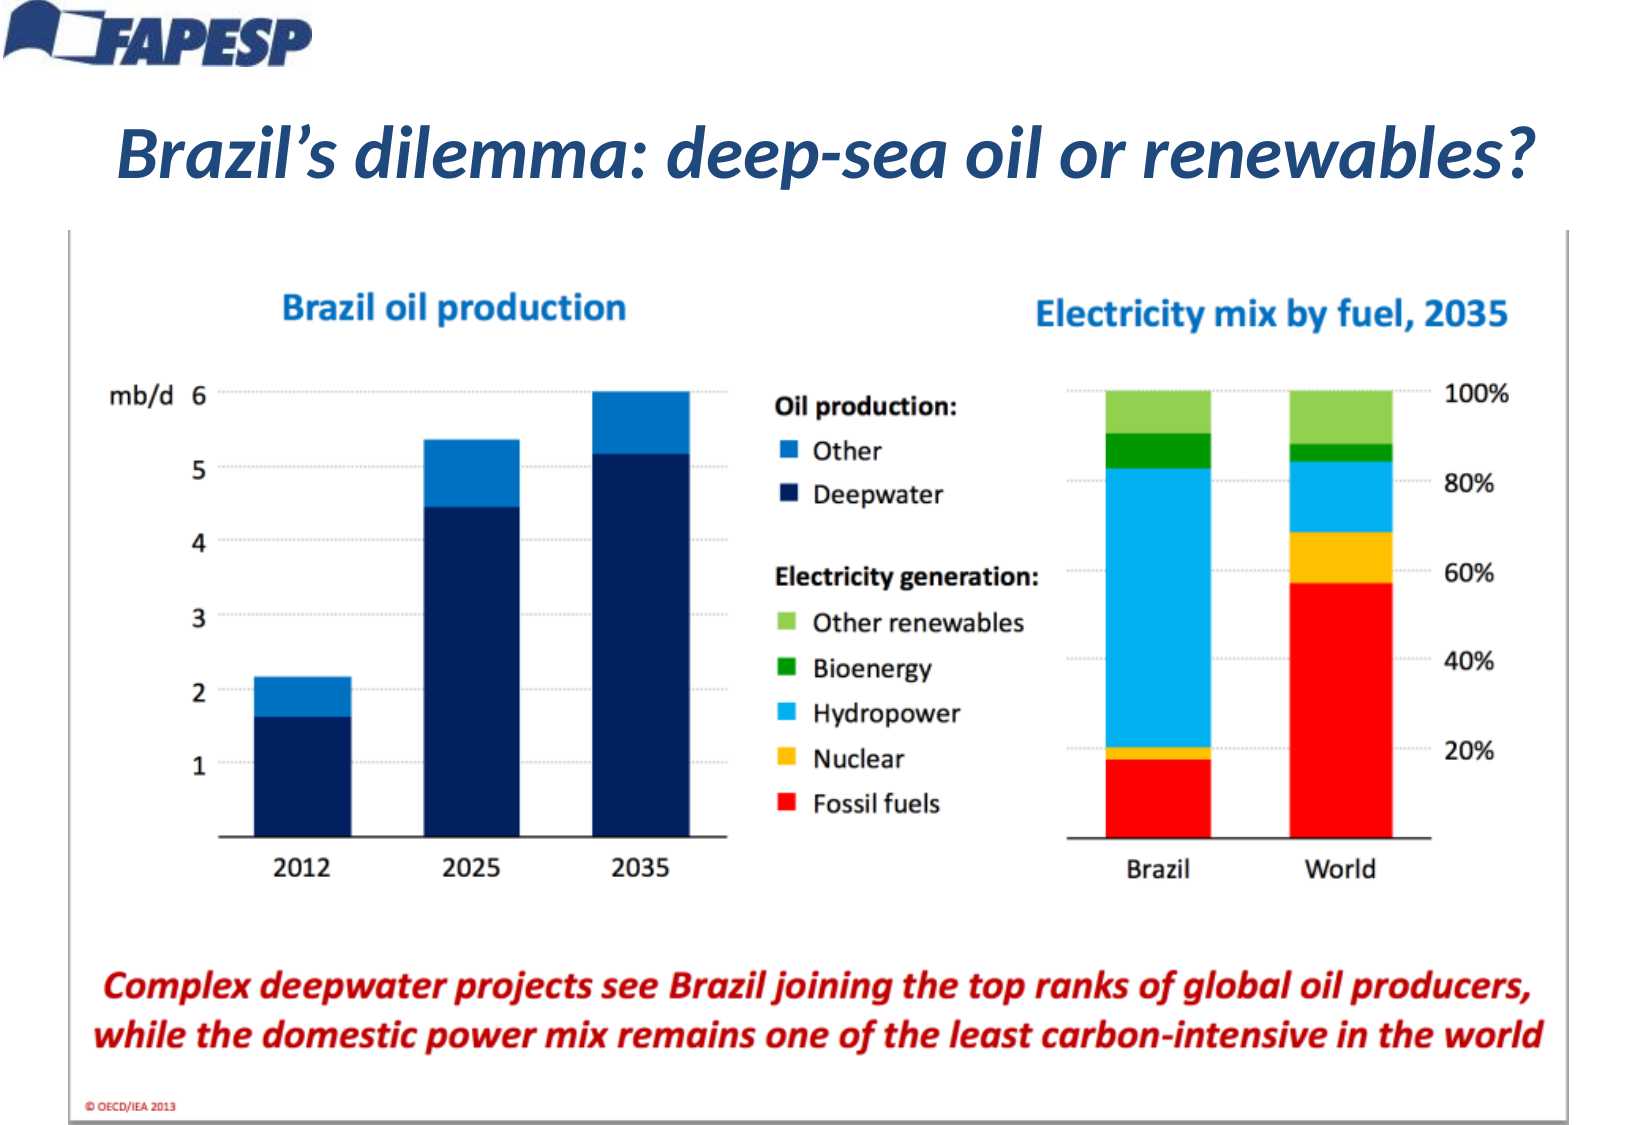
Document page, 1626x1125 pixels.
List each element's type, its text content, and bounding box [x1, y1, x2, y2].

picture [68, 230, 1569, 1125]
picture [3, 0, 312, 67]
title Brazil’s dilemma: deep-sea oil or renewables? [91, 54, 1555, 229]
